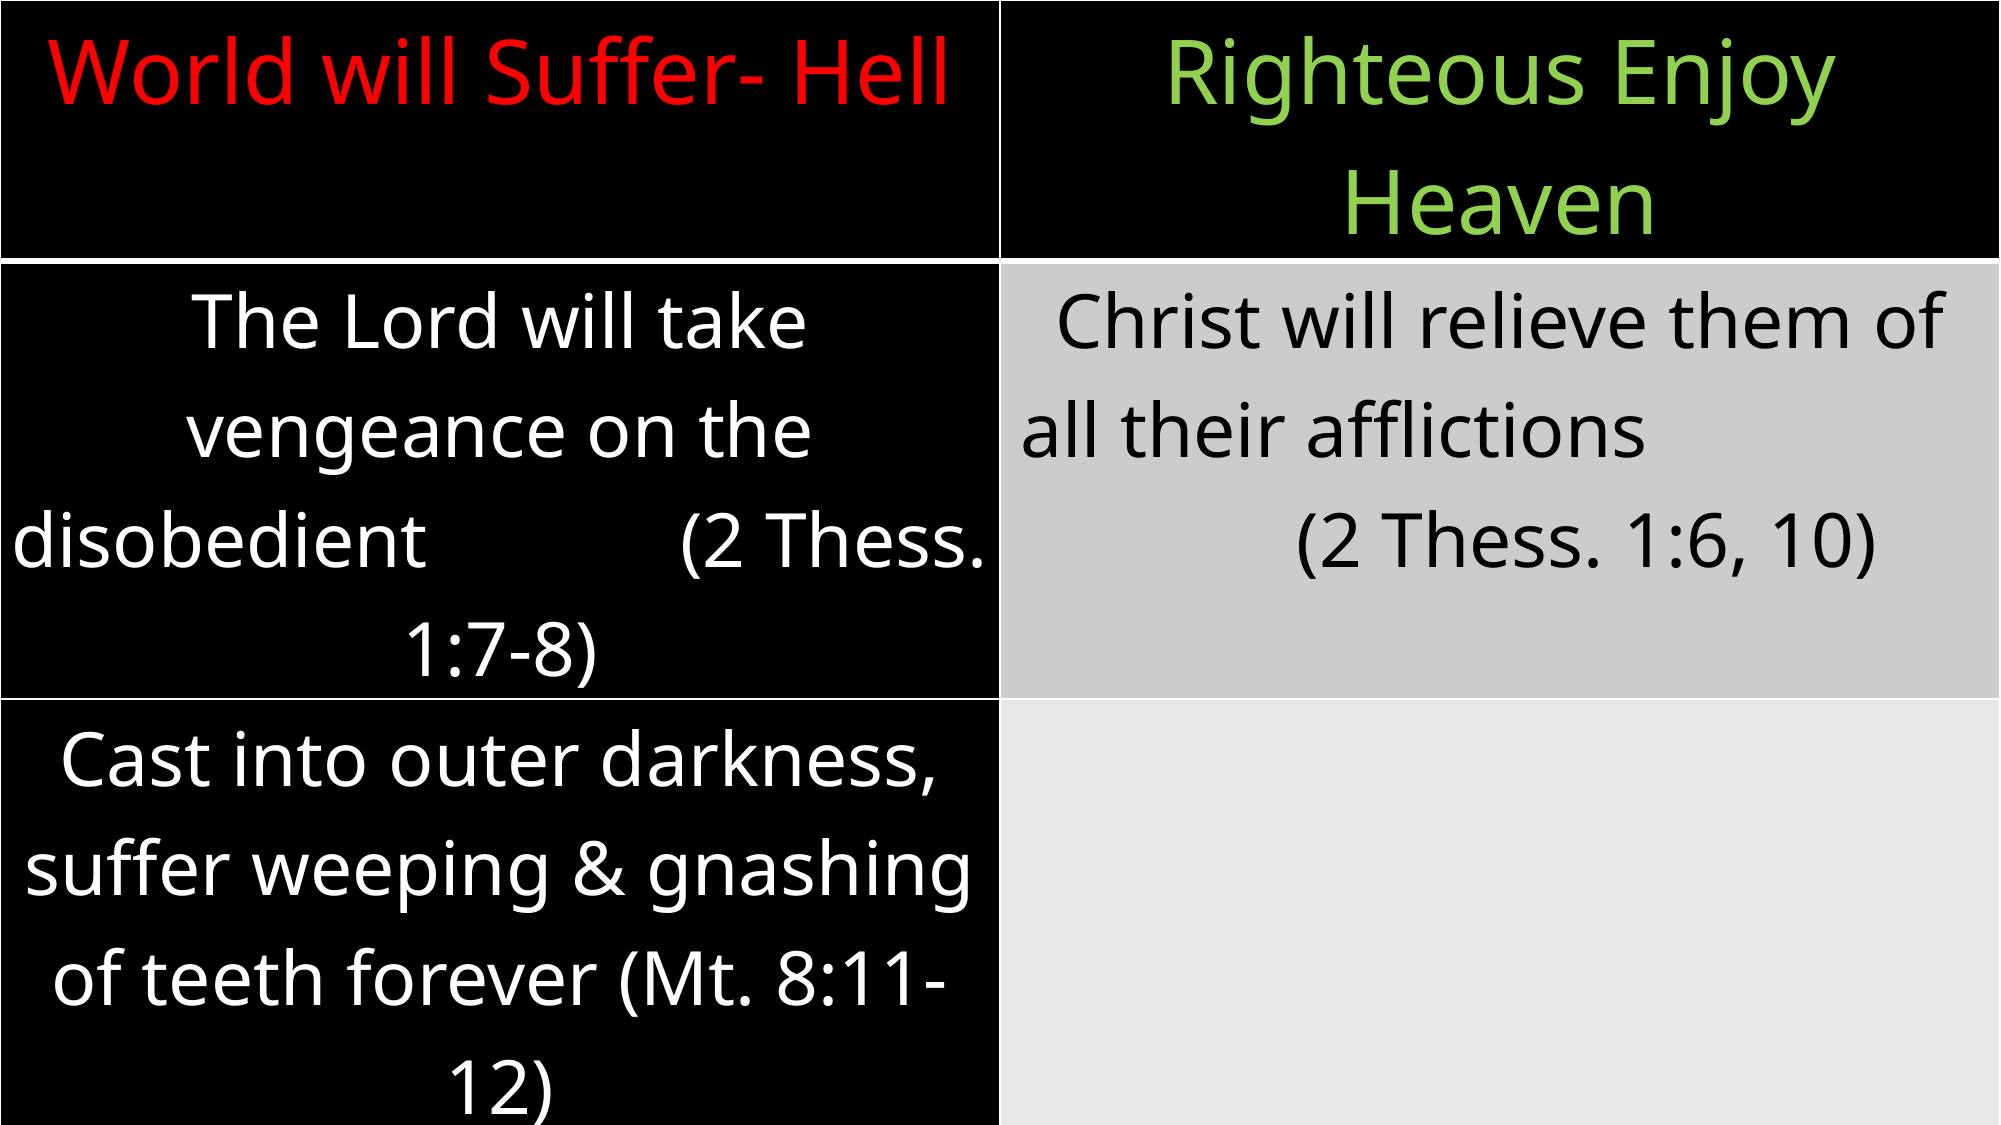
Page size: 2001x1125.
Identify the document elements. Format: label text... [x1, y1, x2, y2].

table_cell Christ will relieve them of all their afflictions (2 Thess. 1:6, 10) [1001, 264, 1999, 698]
table_header Righteous Enjoy Heaven [1001, 1, 1999, 258]
table_cell The Lord will take vengeance on the disobedient (2 Thess. 1:7-8) [1, 264, 999, 698]
table_cell Cast into outer darkness, suffer weeping & gnashing of teeth forever (Mt. 8:11-12) [1, 700, 999, 1125]
table_header World will Suffer- Hell [1, 1, 999, 258]
table_cell [1001, 700, 1999, 1125]
